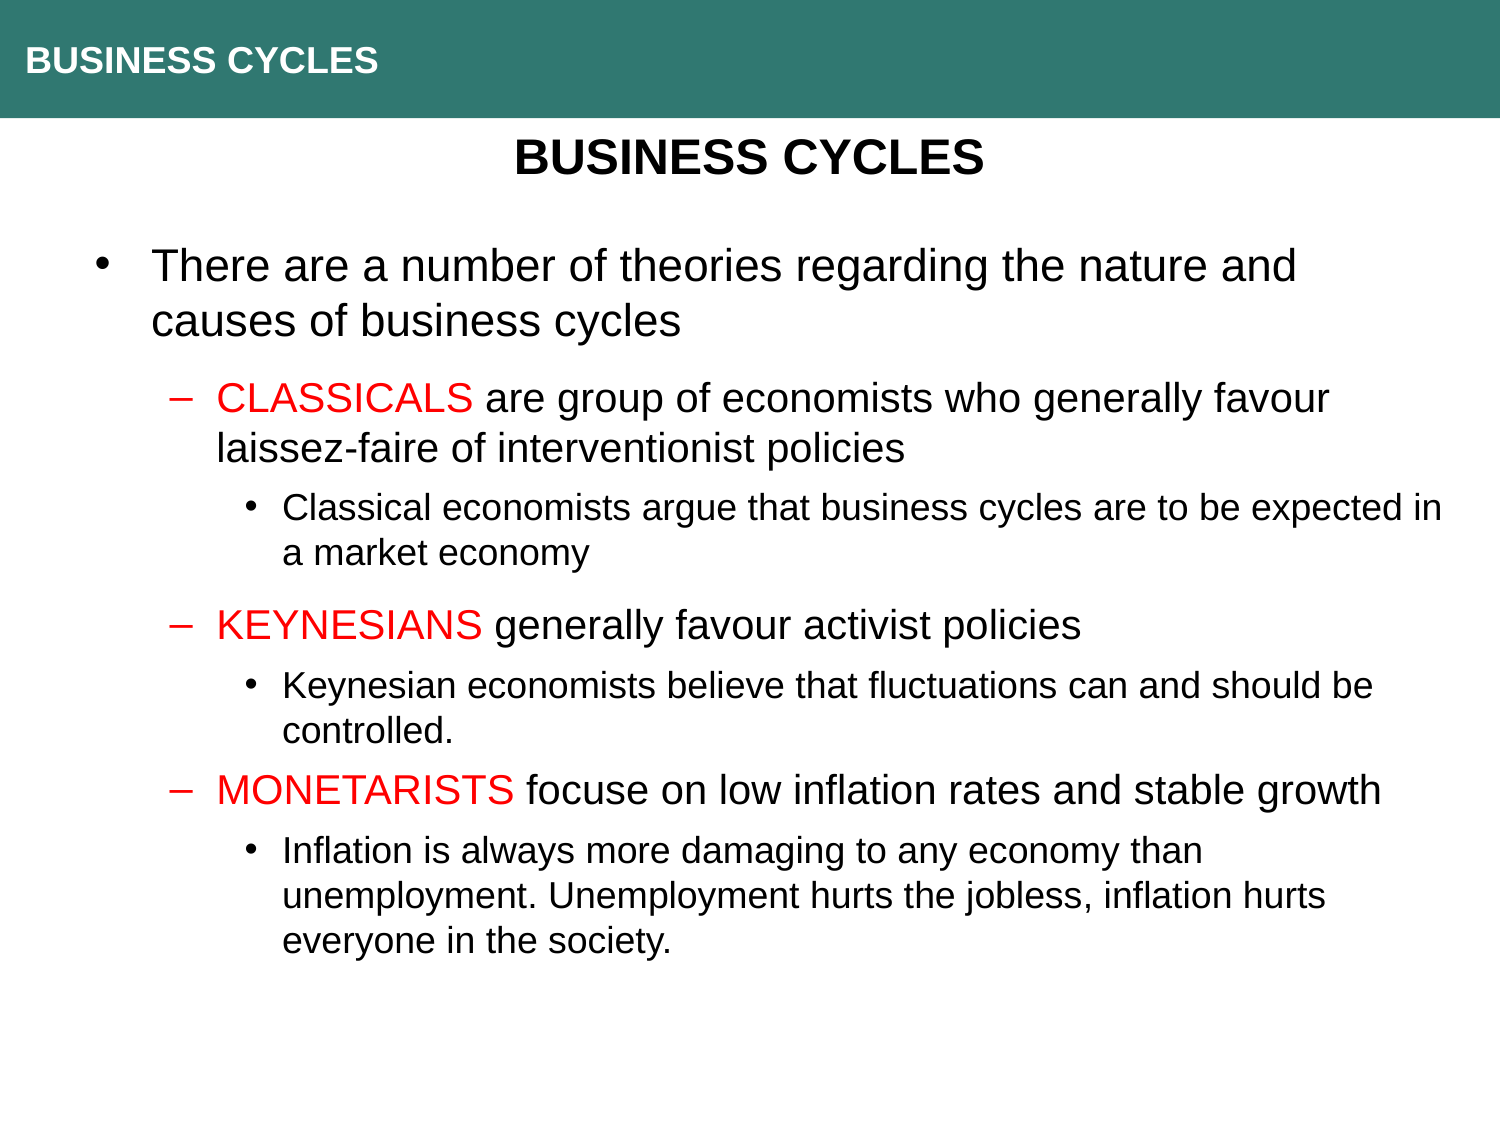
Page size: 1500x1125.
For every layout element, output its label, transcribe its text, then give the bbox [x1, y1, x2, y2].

text_box BUSINESS CYCLES [0, 0, 1500, 120]
text_box There are a number of theories regarding the nature and causes of business cycles CLASSICALS are group of economists who generally favour laissez-faire of interventionist policies Classical economists argue that business cycles are to be expected in a market economy KEYNESIANS generally favour activist policies Keynesian economists believe that fluctuations can and should be controlled. MONETARISTS focuse on low inflation rates and stable growth Inflation is always more damaging to any economy than unemployment. Unemployment hurts the jobless, inflation hurts everyone in the society. [79, 228, 1471, 1019]
text_box BUSINESS CYCLES [55, 117, 1444, 193]
